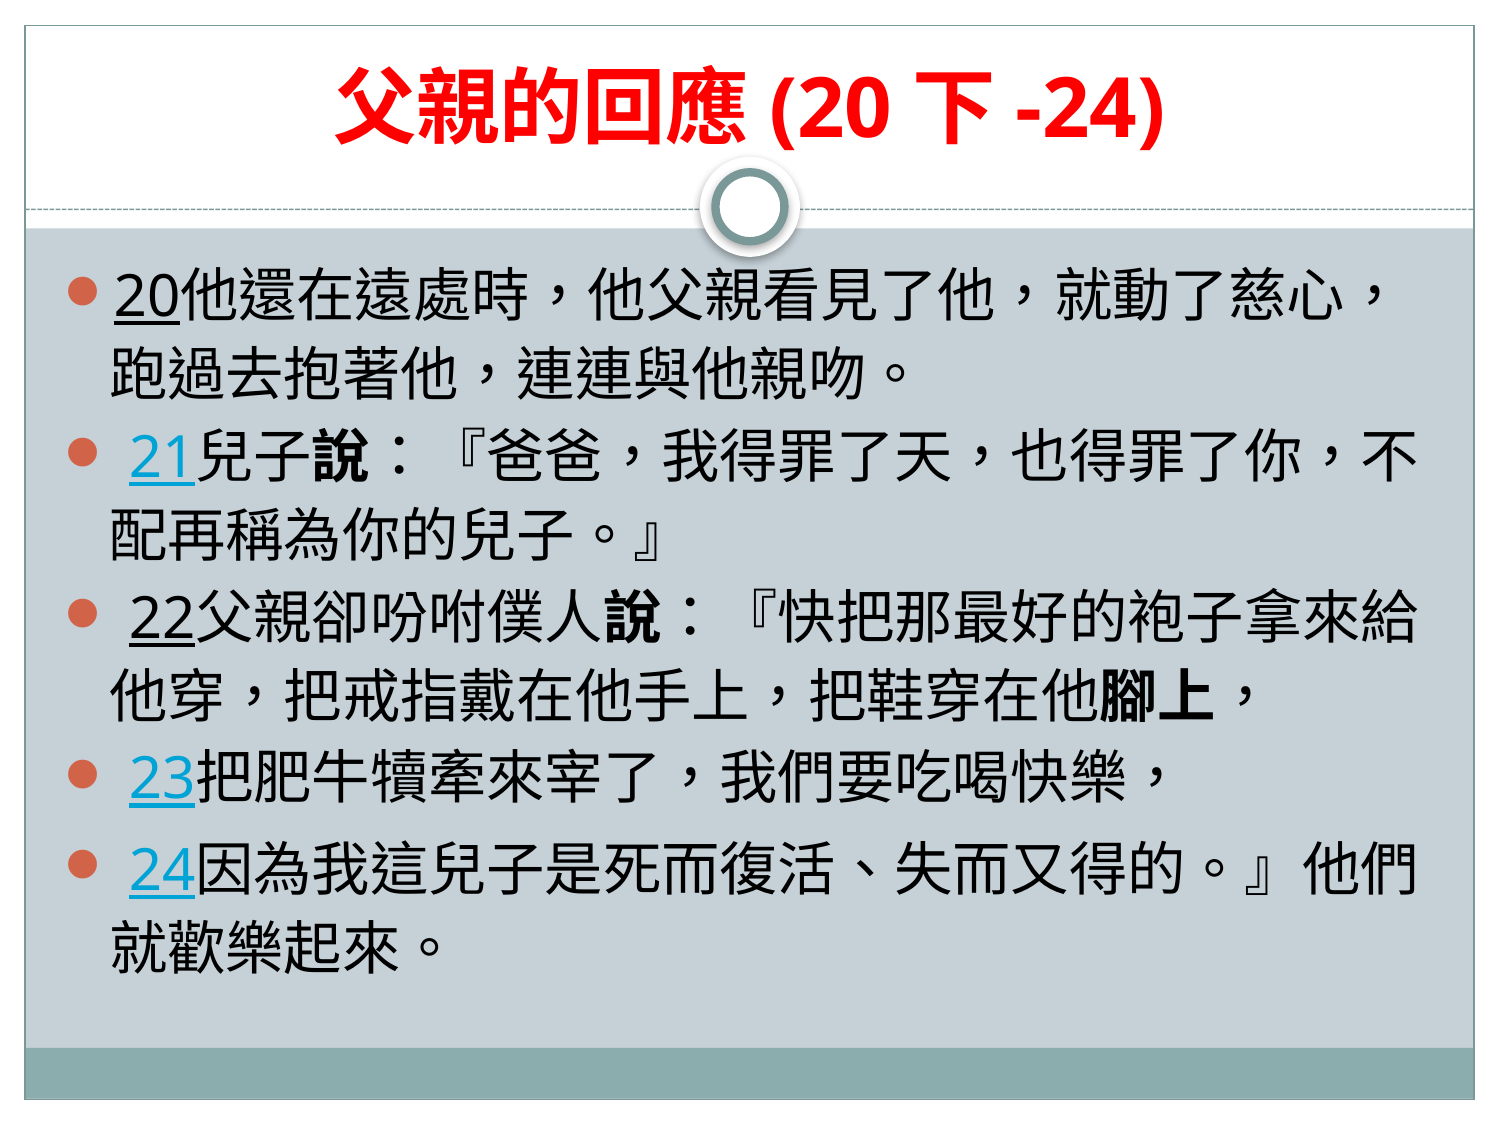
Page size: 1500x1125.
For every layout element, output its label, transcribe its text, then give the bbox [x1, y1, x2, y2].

title 父親的回應(20下-24) [49, 37, 1450, 162]
list 20他還在遠處時，他父親看見了他，就動了慈心，跑過去抱著他，連連與他親吻。 21兒子說：『爸爸，我得罪了天，也得罪了你，不配再稱為你的兒子。』 22父親卻吩咐僕人說：『快把那最好的袍子拿來給他穿，把戒指戴在他手上，把鞋穿在他腳上， 23把肥牛犢牽來宰了，我們要吃喝快樂， 24因為我這兒子是死而復活、失而又得的。』他們就歡樂起來。 [49, 250, 1445, 1001]
